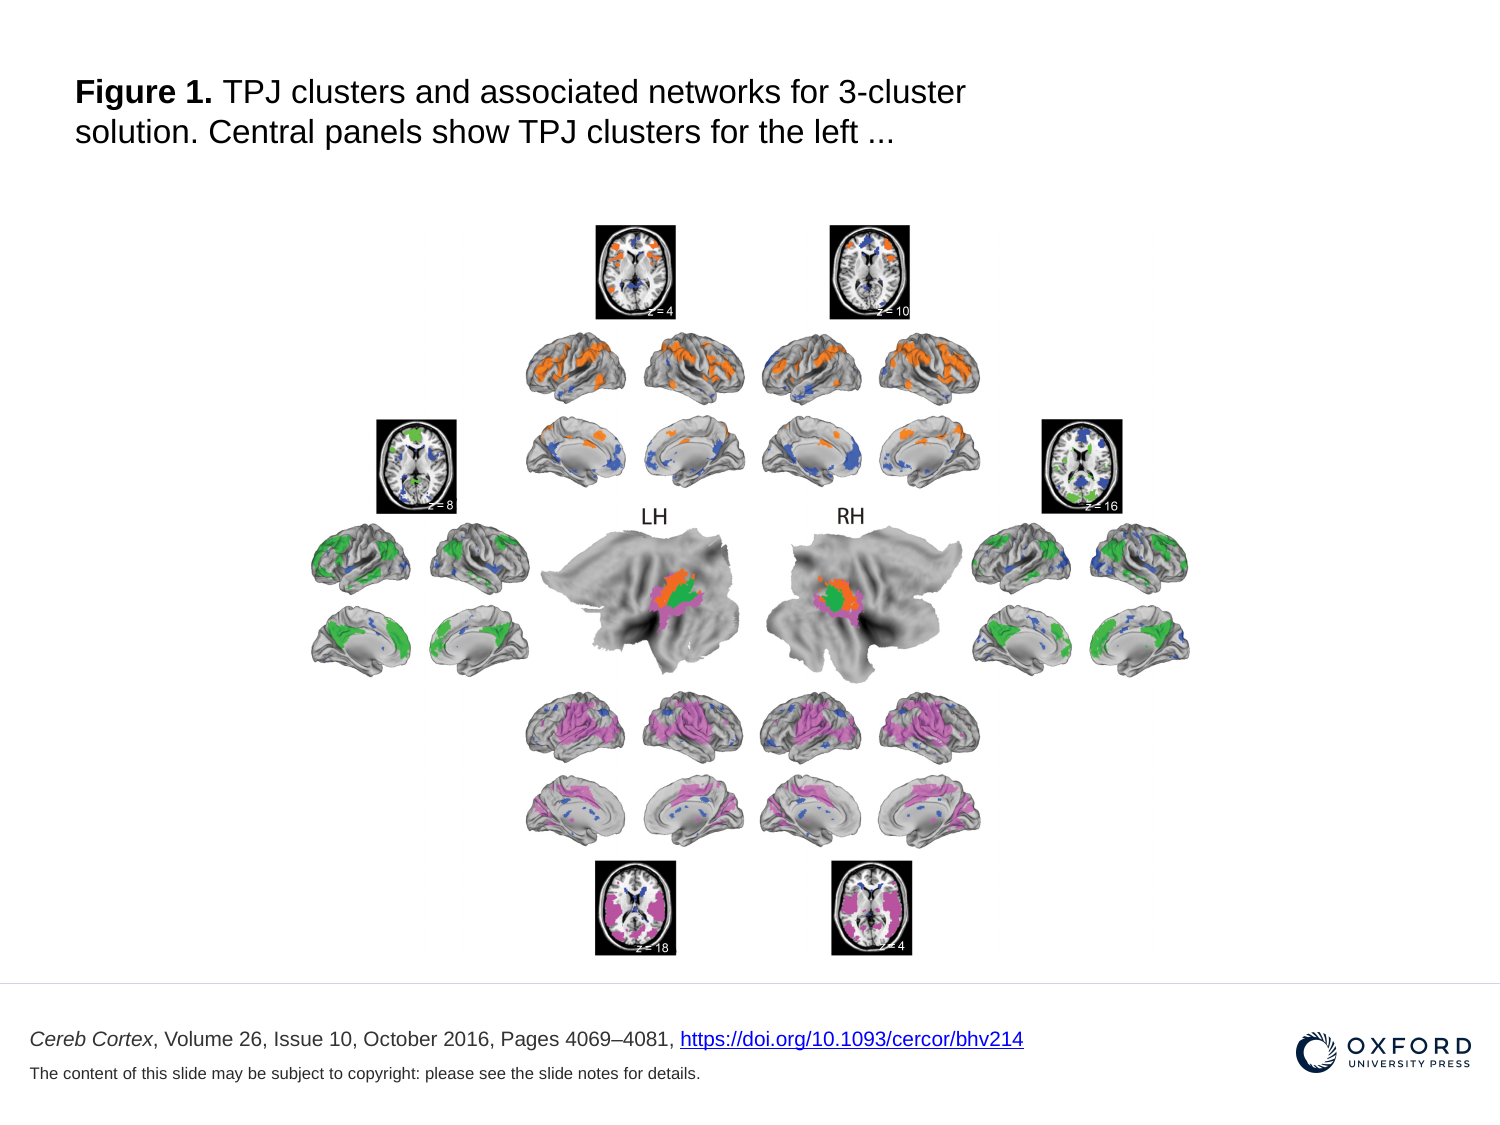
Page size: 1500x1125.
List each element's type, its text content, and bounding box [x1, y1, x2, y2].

picture [1296, 1032, 1471, 1073]
title Figure 1. TPJ clusters and associated networks for 3-cluster solution. Central panels show TPJ clusters for the left ... [75, 69, 1078, 171]
footer Cereb Cortex, Volume 26, Issue 10, October 2016, Pages 4069–4081, https://doi.org/10.1093/cercor/bhv214 The content of this slide may be subject to copyright: please see the slide notes for details. [0, 983, 1260, 1125]
picture [310, 224, 1191, 957]
